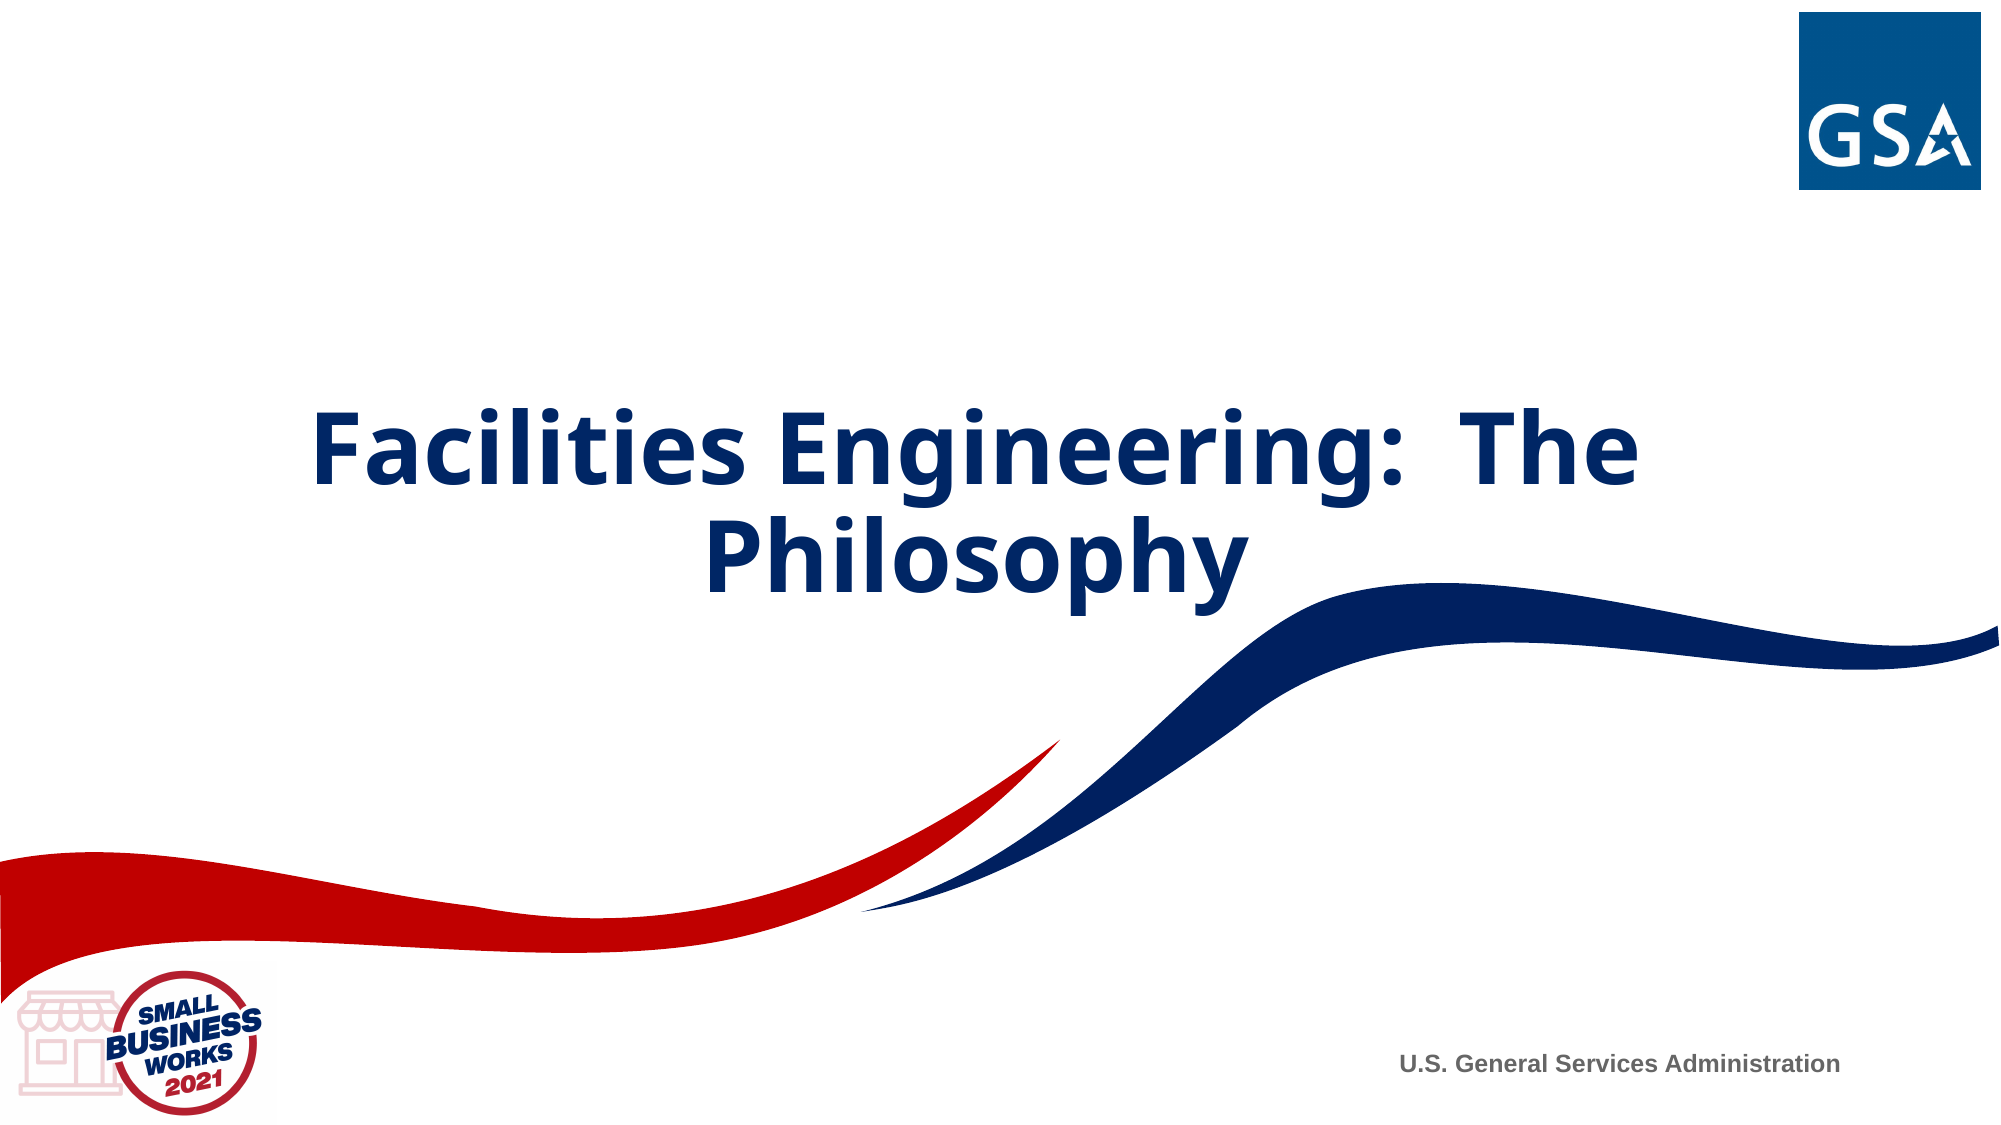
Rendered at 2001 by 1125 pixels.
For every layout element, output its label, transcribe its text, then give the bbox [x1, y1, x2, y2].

text_box [860, 582, 2000, 912]
picture [0, 961, 277, 1125]
text_box [0, 739, 1061, 1004]
picture [1799, 12, 1981, 190]
title Facilities Engineering: The Philosophy [58, 280, 1893, 732]
